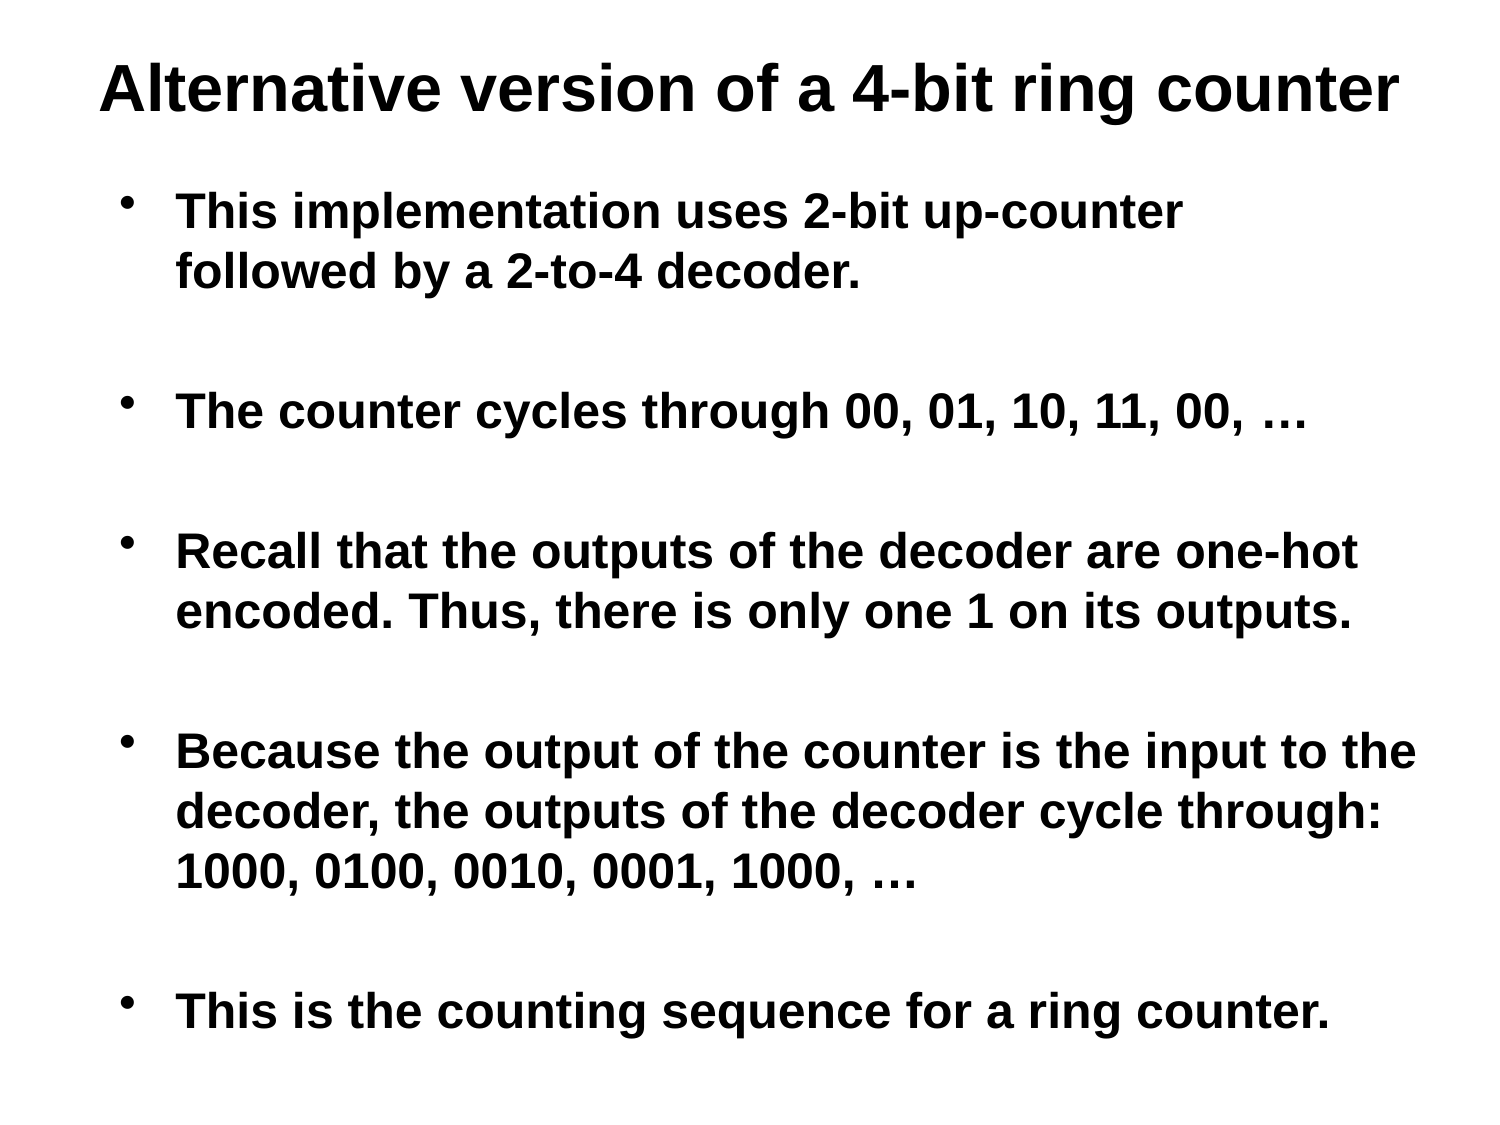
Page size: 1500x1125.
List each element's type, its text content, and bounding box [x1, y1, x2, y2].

list This implementation uses 2-bit up-counter followed by a 2-to-4 decoder. The counter cycles through 00, 01, 10, 11, 00, … Recall that the outputs of the decoder are one-hot encoded. Thus, there is only one 1 on its outputs. Because the output of the counter is the input to the decoder, the outputs of the decoder cycle through: 1000, 0100, 0010, 0001, 1000, … This is the counting sequence for a ring counter. [104, 170, 1444, 1088]
text_box Alternative version of a 4-bit ring counter [0, 37, 1500, 138]
